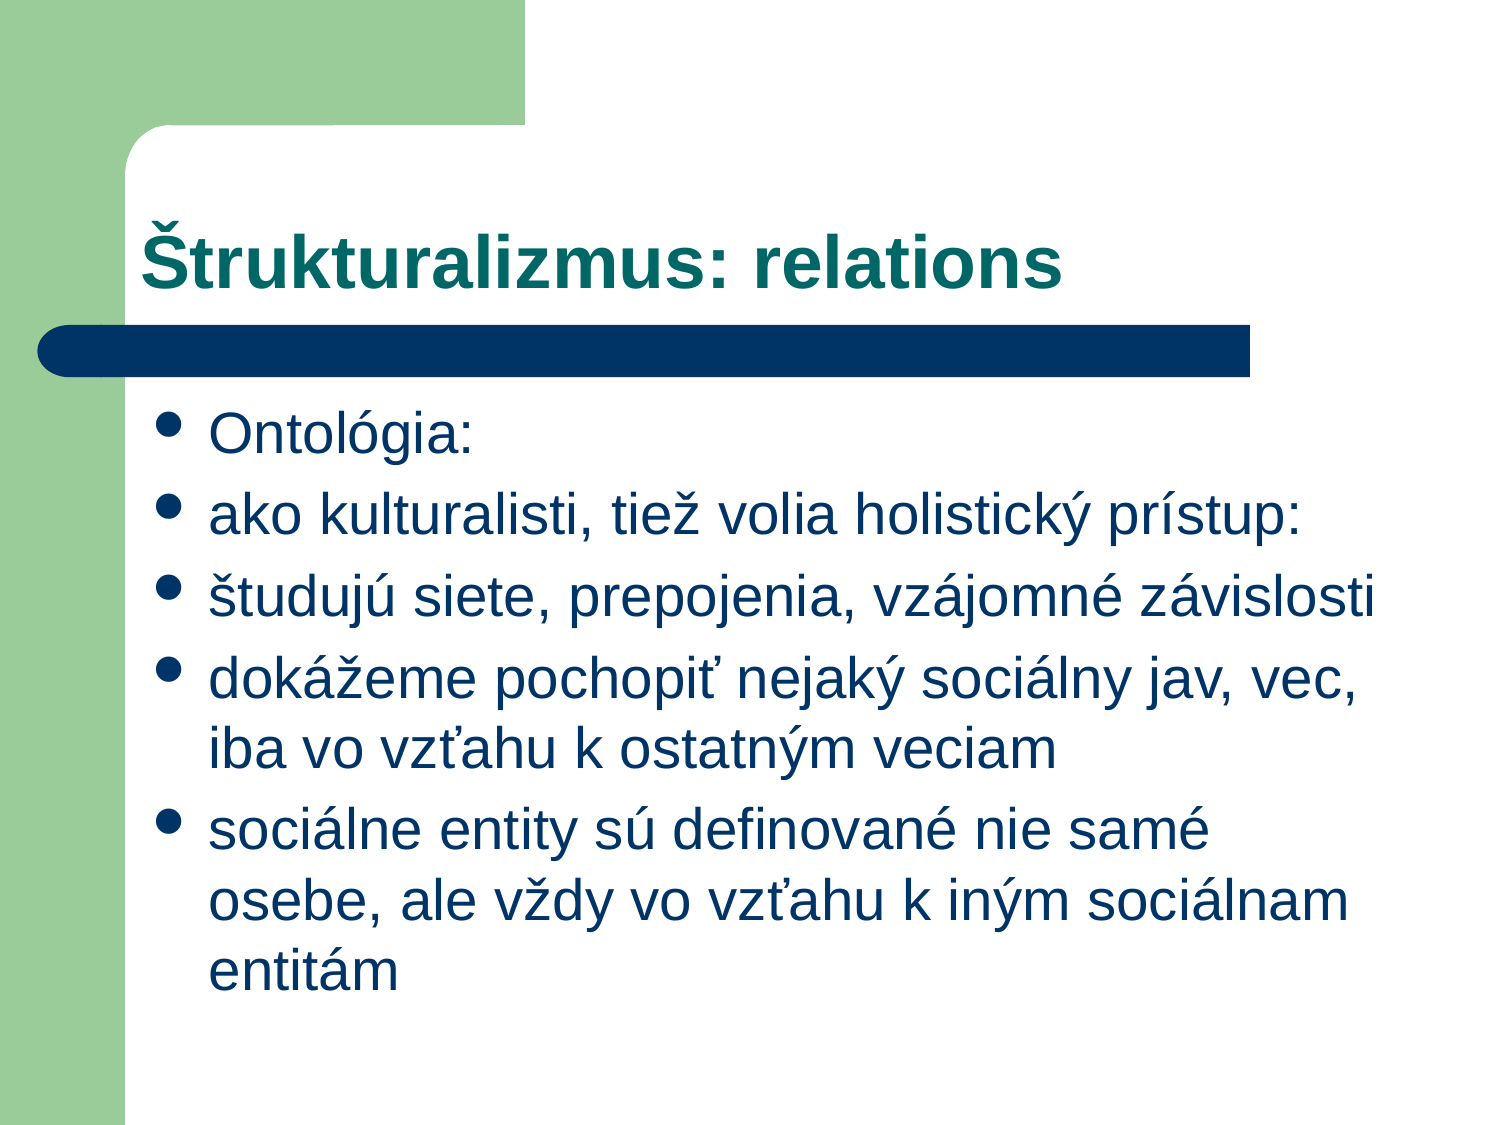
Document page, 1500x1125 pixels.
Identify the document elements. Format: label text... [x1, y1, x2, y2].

list Ontológia: ako kulturalisti, tiež volia holistický prístup: študujú siete, prepojenia, vzájomné závislosti dokážeme pochopiť nejaký sociálny jav, vec, iba vo vzťahu k ostatným veciam sociálne entity sú definované nie samé osebe, ale vždy vo vzťahu k iným sociálnam entitám [137, 387, 1400, 1106]
title Štrukturalizmus: relations [125, 125, 1425, 313]
